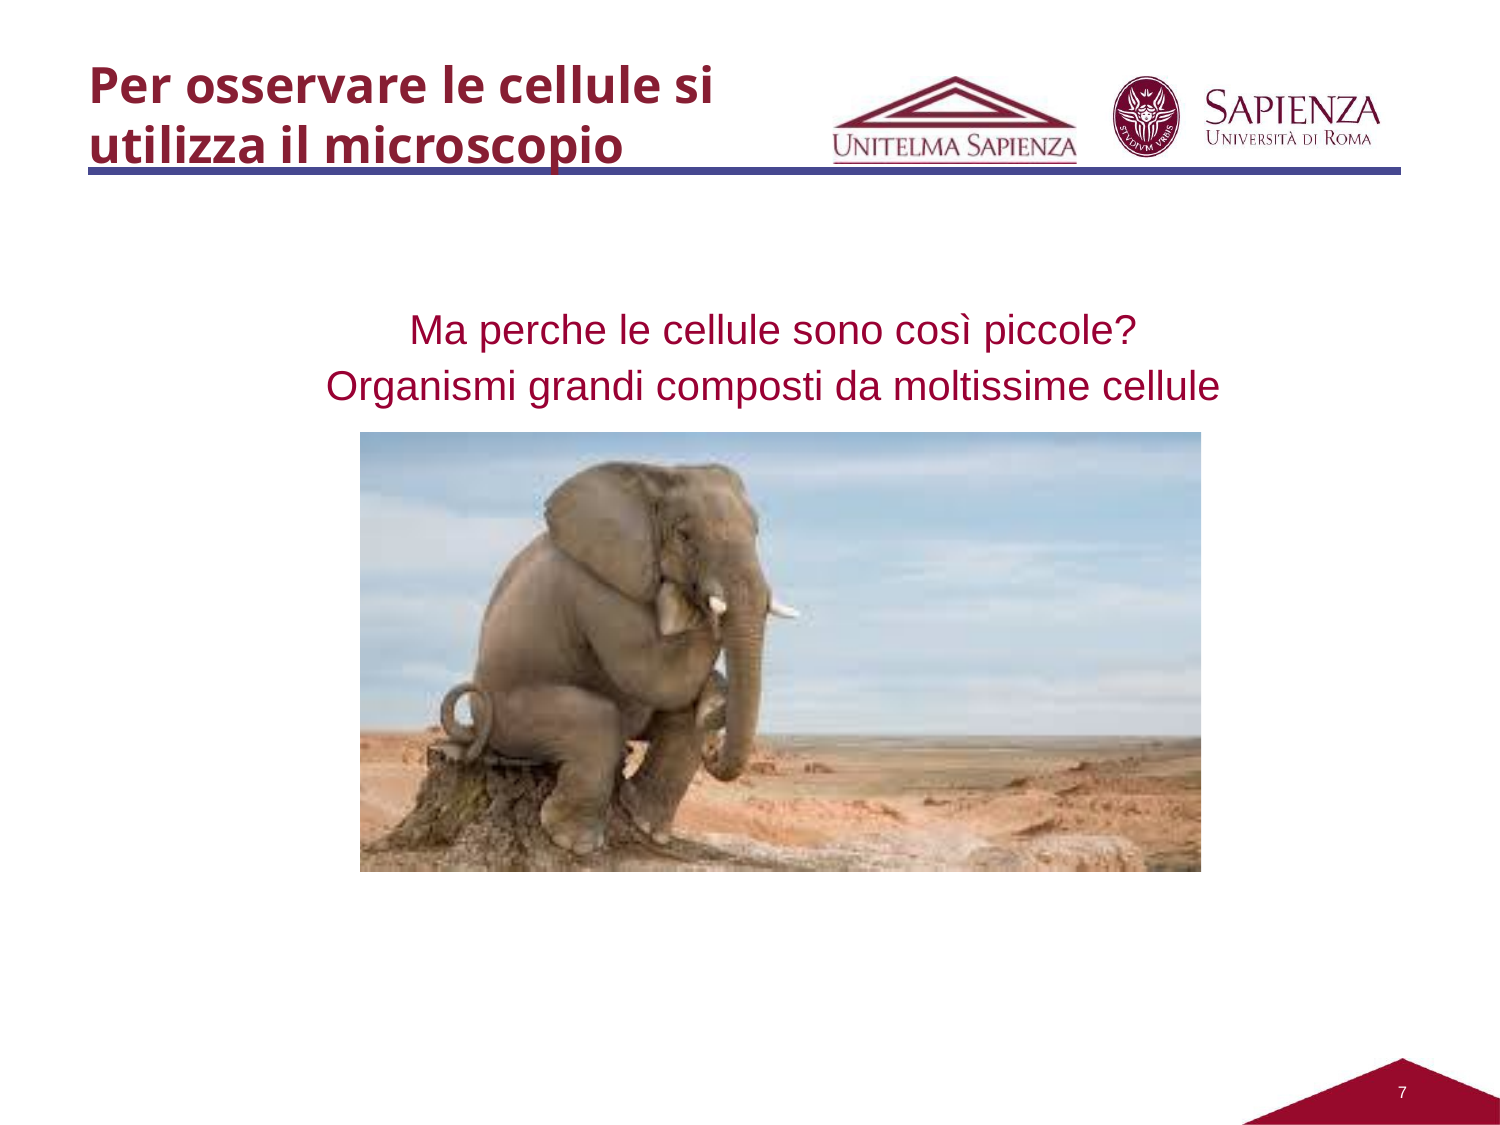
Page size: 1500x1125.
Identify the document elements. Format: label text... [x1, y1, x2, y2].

picture [1104, 66, 1414, 164]
text_box [360, 432, 1202, 872]
text_box Per osservare le cellule si utilizza il microscopio [86, 53, 795, 174]
slide_number 2 [1393, 1081, 1421, 1125]
text_box Ma perche le cellule sono così piccole? Organismi grandi composti da moltissime cellule [325, 303, 1221, 410]
picture [832, 76, 1077, 164]
picture [1241, 1058, 1500, 1125]
